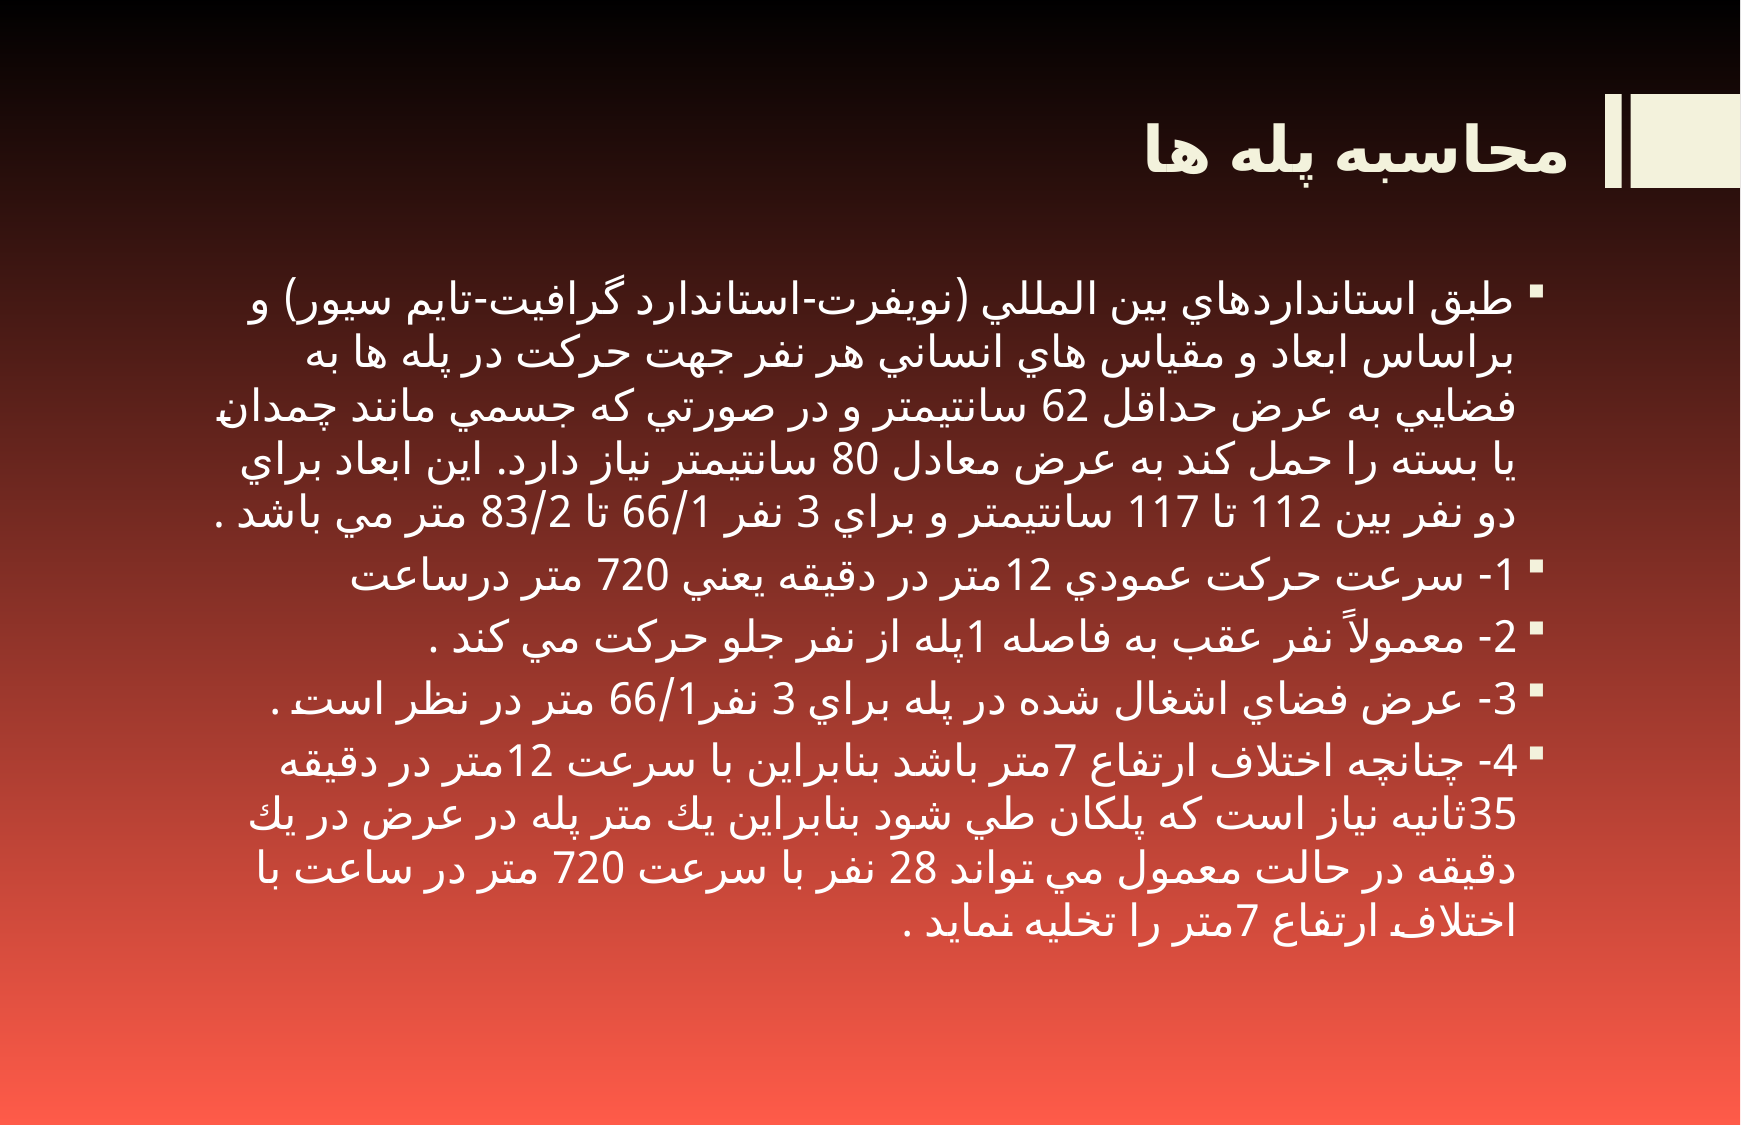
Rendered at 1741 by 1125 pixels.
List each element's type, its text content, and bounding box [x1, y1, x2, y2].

list طبق استانداردهاي بين المللي (نويفرت-استاندارد گرافيت-تايم سيور) و براساس ابعاد و مقياس هاي انساني هر نفر جهت حركت در پله ها به فضايي به عرض حداقل 62 سانتيمتر و در صورتي كه جسمي مانند چمدان يا بسته را حمل كند به عرض معادل 80 سانتيمتر نياز دارد. اين ابعاد براي دو نفر بين 112 تا 117 سانتيمتر و براي 3 نفر 66/1 تا 83/2 متر مي باشد . 1- سرعت حركت عمودي 12متر در دقيقه يعني 720 متر درساعت 2- معمولاً نفر عقب به فاصله 1پله از نفر جلو حركت مي كند . 3- عرض فضاي اشغال شده در پله براي 3 نفر66/1 متر در نظر است . 4- چنانچه اختلاف ارتفاع 7متر باشد بنابراين با سرعت 12متر در دقيقه 35ثانيه نياز است كه پلكان طي شود بنابراين يك متر پله در عرض در يك دقيقه در حالت معمول مي تواند 28 نفر با سرعت 720 متر در ساعت با اختلاف ارتفاع 7متر را تخليه نمايد . [174, 262, 1567, 1035]
title محاسبه پله ها [195, 99, 1588, 193]
